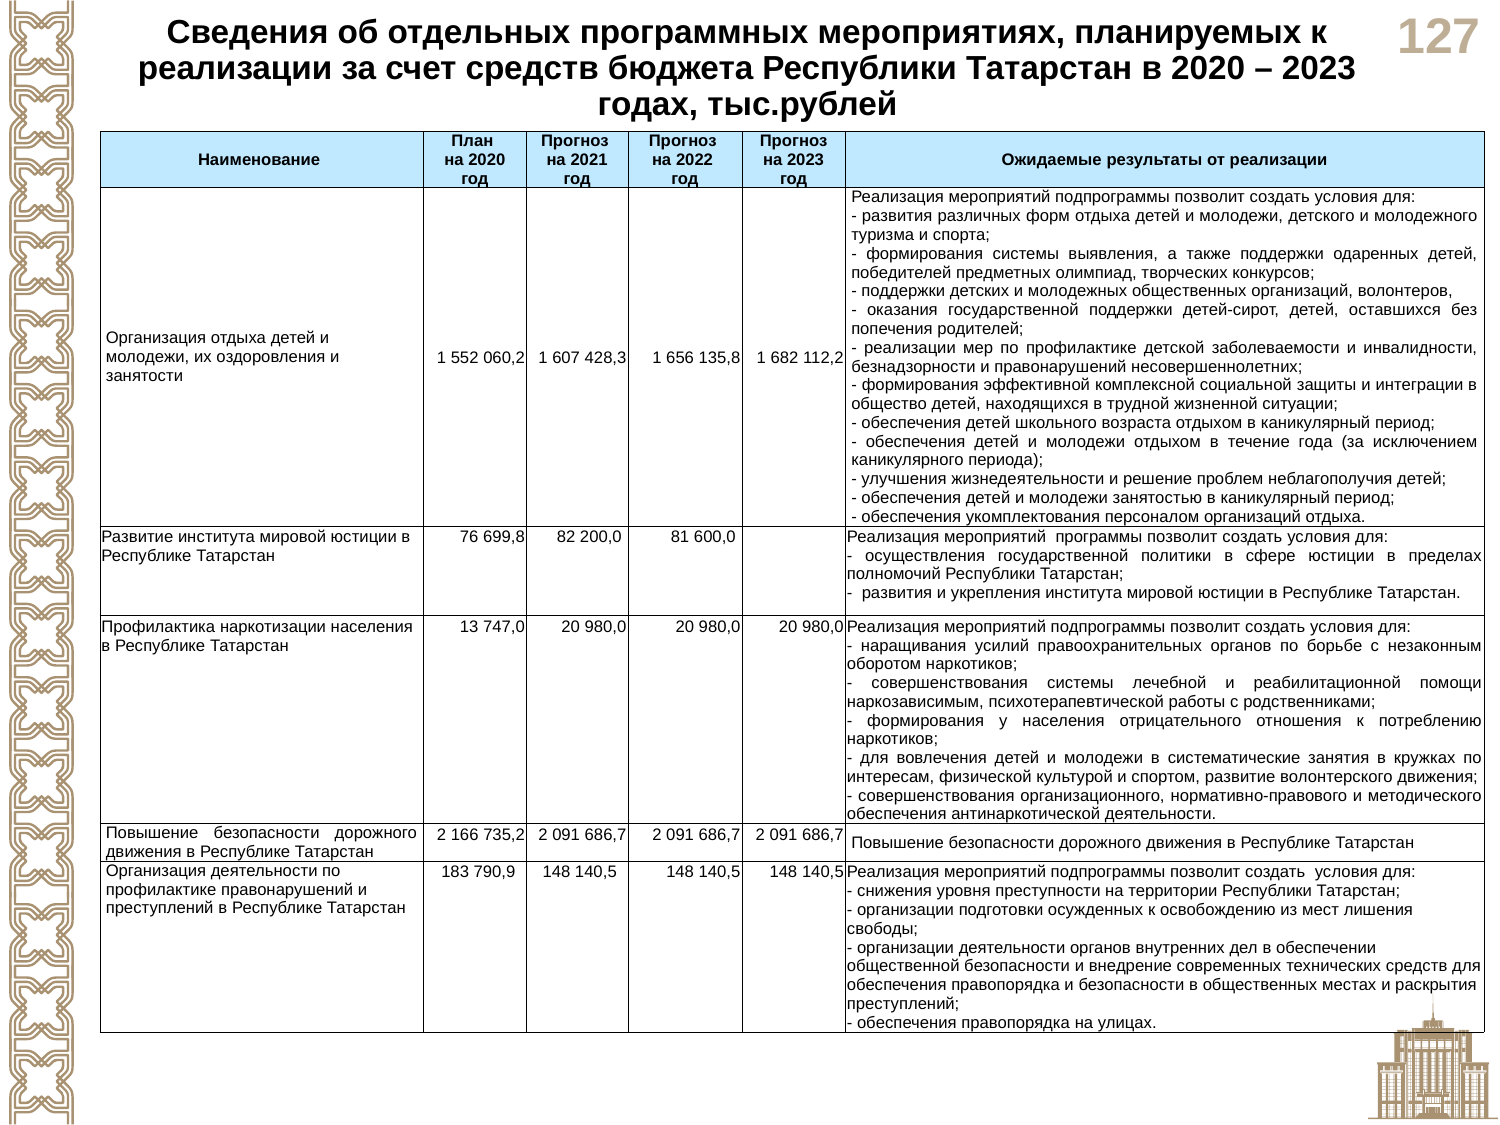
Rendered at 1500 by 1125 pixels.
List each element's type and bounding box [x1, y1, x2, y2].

table_cell [846, 862, 1484, 1032]
table_cell [846, 527, 1484, 615]
table_cell [743, 188, 845, 526]
table_header [101, 132, 423, 187]
table_cell [424, 527, 526, 615]
table_cell [424, 862, 526, 1032]
table_cell [527, 824, 628, 861]
list [84, 7, 1412, 102]
table_cell [101, 824, 423, 861]
table_cell [101, 188, 423, 526]
table_header [743, 132, 845, 187]
table_header [424, 132, 526, 187]
table_cell [101, 616, 423, 823]
table_cell [629, 862, 742, 1032]
table_header [629, 132, 742, 187]
table_cell [629, 188, 742, 526]
table_cell [629, 527, 742, 615]
table_cell [846, 188, 1484, 526]
table_header [527, 132, 628, 187]
table_cell [527, 527, 628, 615]
table_cell [527, 862, 628, 1032]
table_header [846, 132, 1484, 187]
table_cell [424, 616, 526, 823]
table_cell [424, 188, 526, 526]
table_cell [743, 527, 845, 615]
table_cell [527, 188, 628, 526]
table_cell [101, 862, 423, 1032]
table_cell [527, 616, 628, 823]
table_cell [846, 824, 1484, 861]
table_cell [743, 862, 845, 1032]
table_cell [743, 616, 845, 823]
table_cell [629, 824, 742, 861]
table_cell [629, 616, 742, 823]
table_cell [424, 824, 526, 861]
table_cell [846, 616, 1484, 823]
table_cell [743, 824, 845, 861]
table_cell [101, 527, 423, 615]
